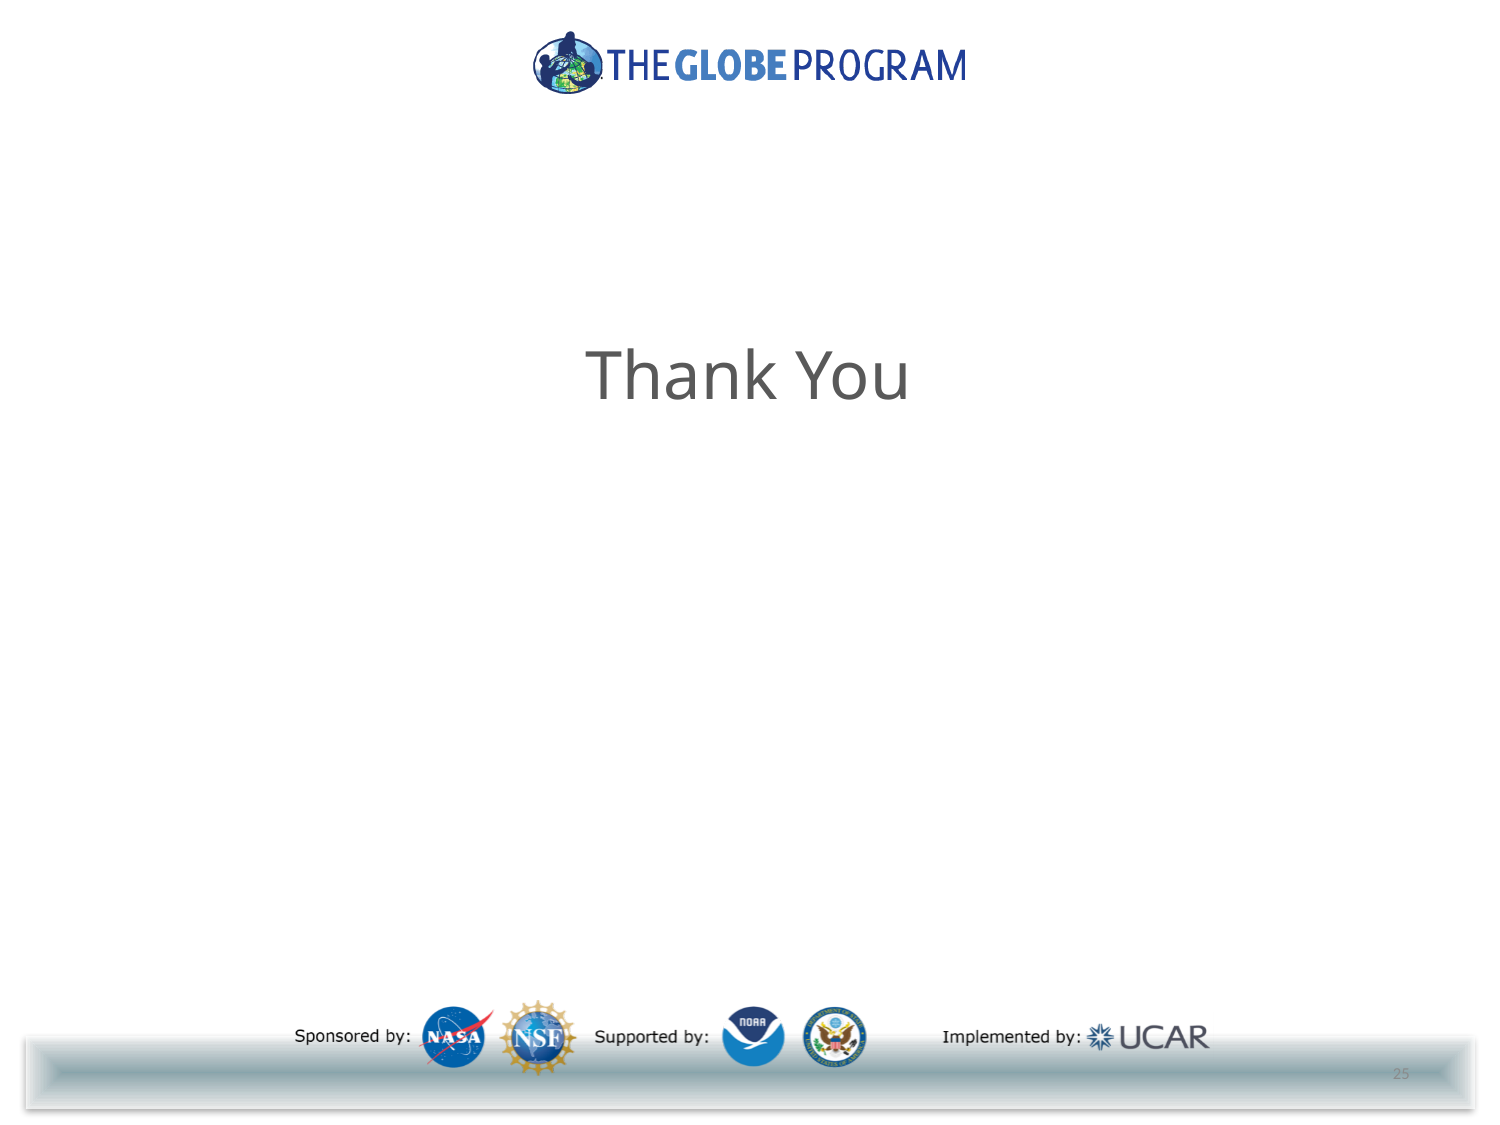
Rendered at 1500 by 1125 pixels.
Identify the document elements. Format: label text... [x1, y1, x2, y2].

slide_number 25 [1074, 1042, 1425, 1103]
picture [526, 24, 975, 100]
title Thank You [73, 301, 1424, 445]
picture [262, 1000, 1238, 1085]
